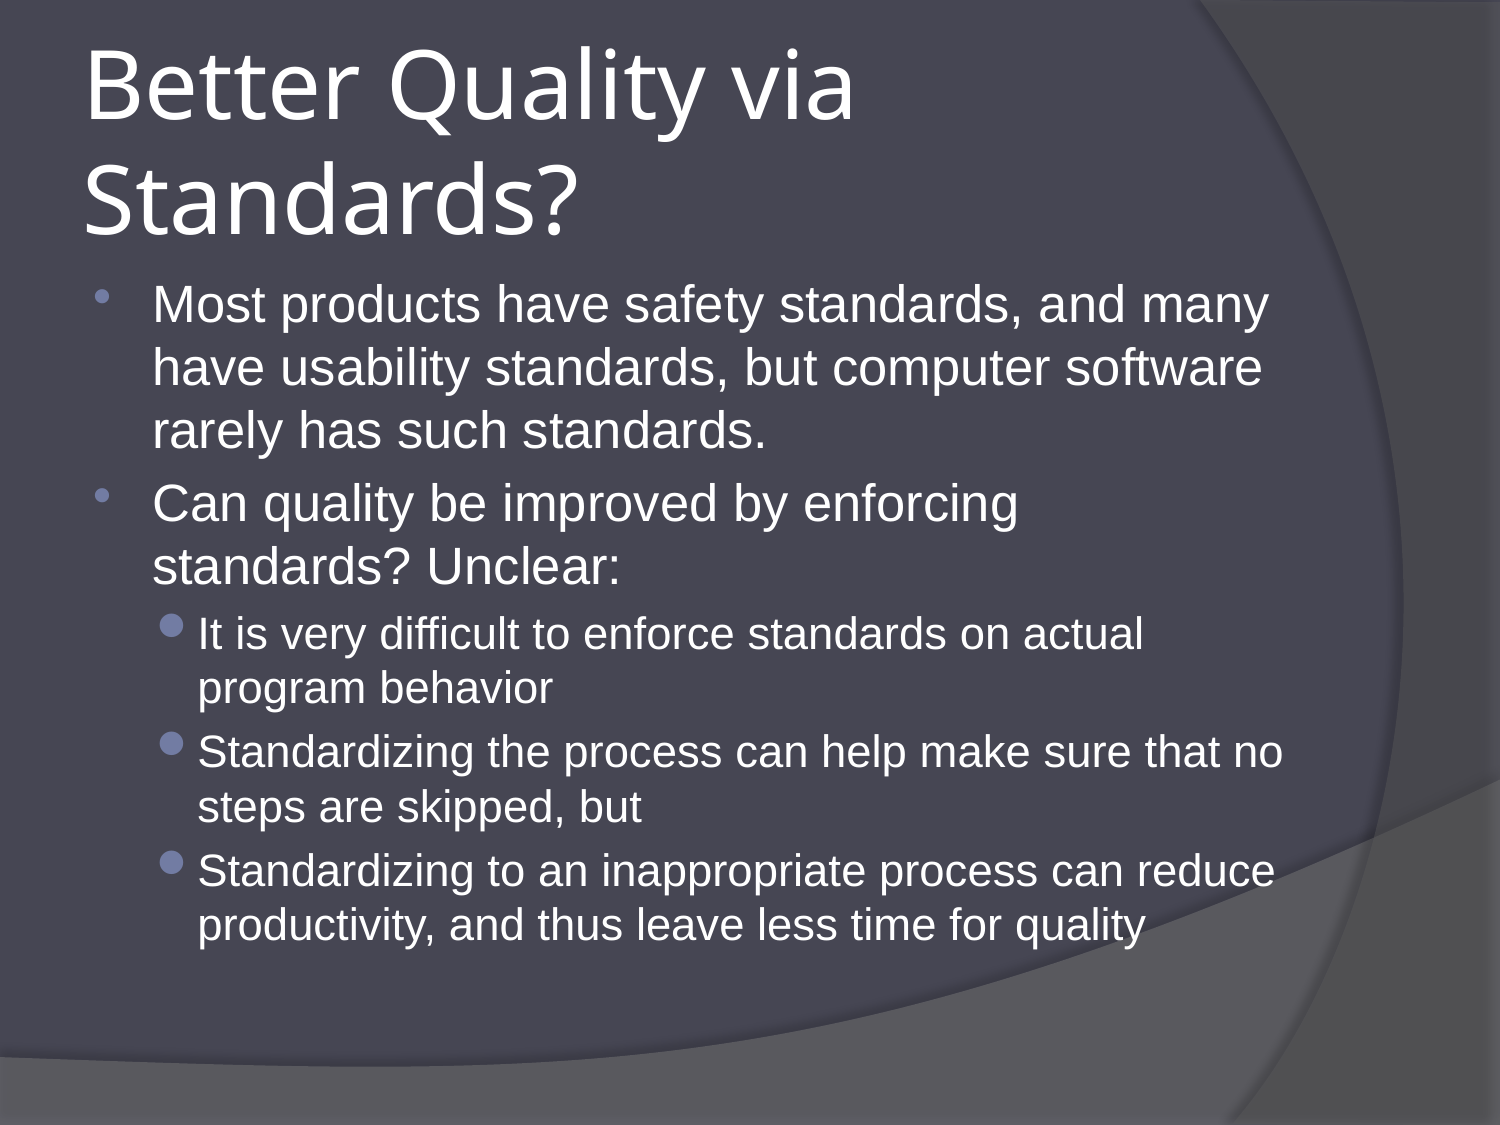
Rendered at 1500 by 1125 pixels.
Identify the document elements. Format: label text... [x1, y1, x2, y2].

title Better Quality via Standards? [75, 45, 1300, 233]
list Most products have safety standards, and many have usability standards, but computer software rarely has such standards. Can quality be improved by enforcing standards? Unclear: It is very difficult to enforce standards on actual program behavior Standardizing the process can help make sure that no steps are skipped, but Standardizing to an inappropriate process can reduce productivity, and thus leave less time for quality [75, 262, 1300, 1005]
